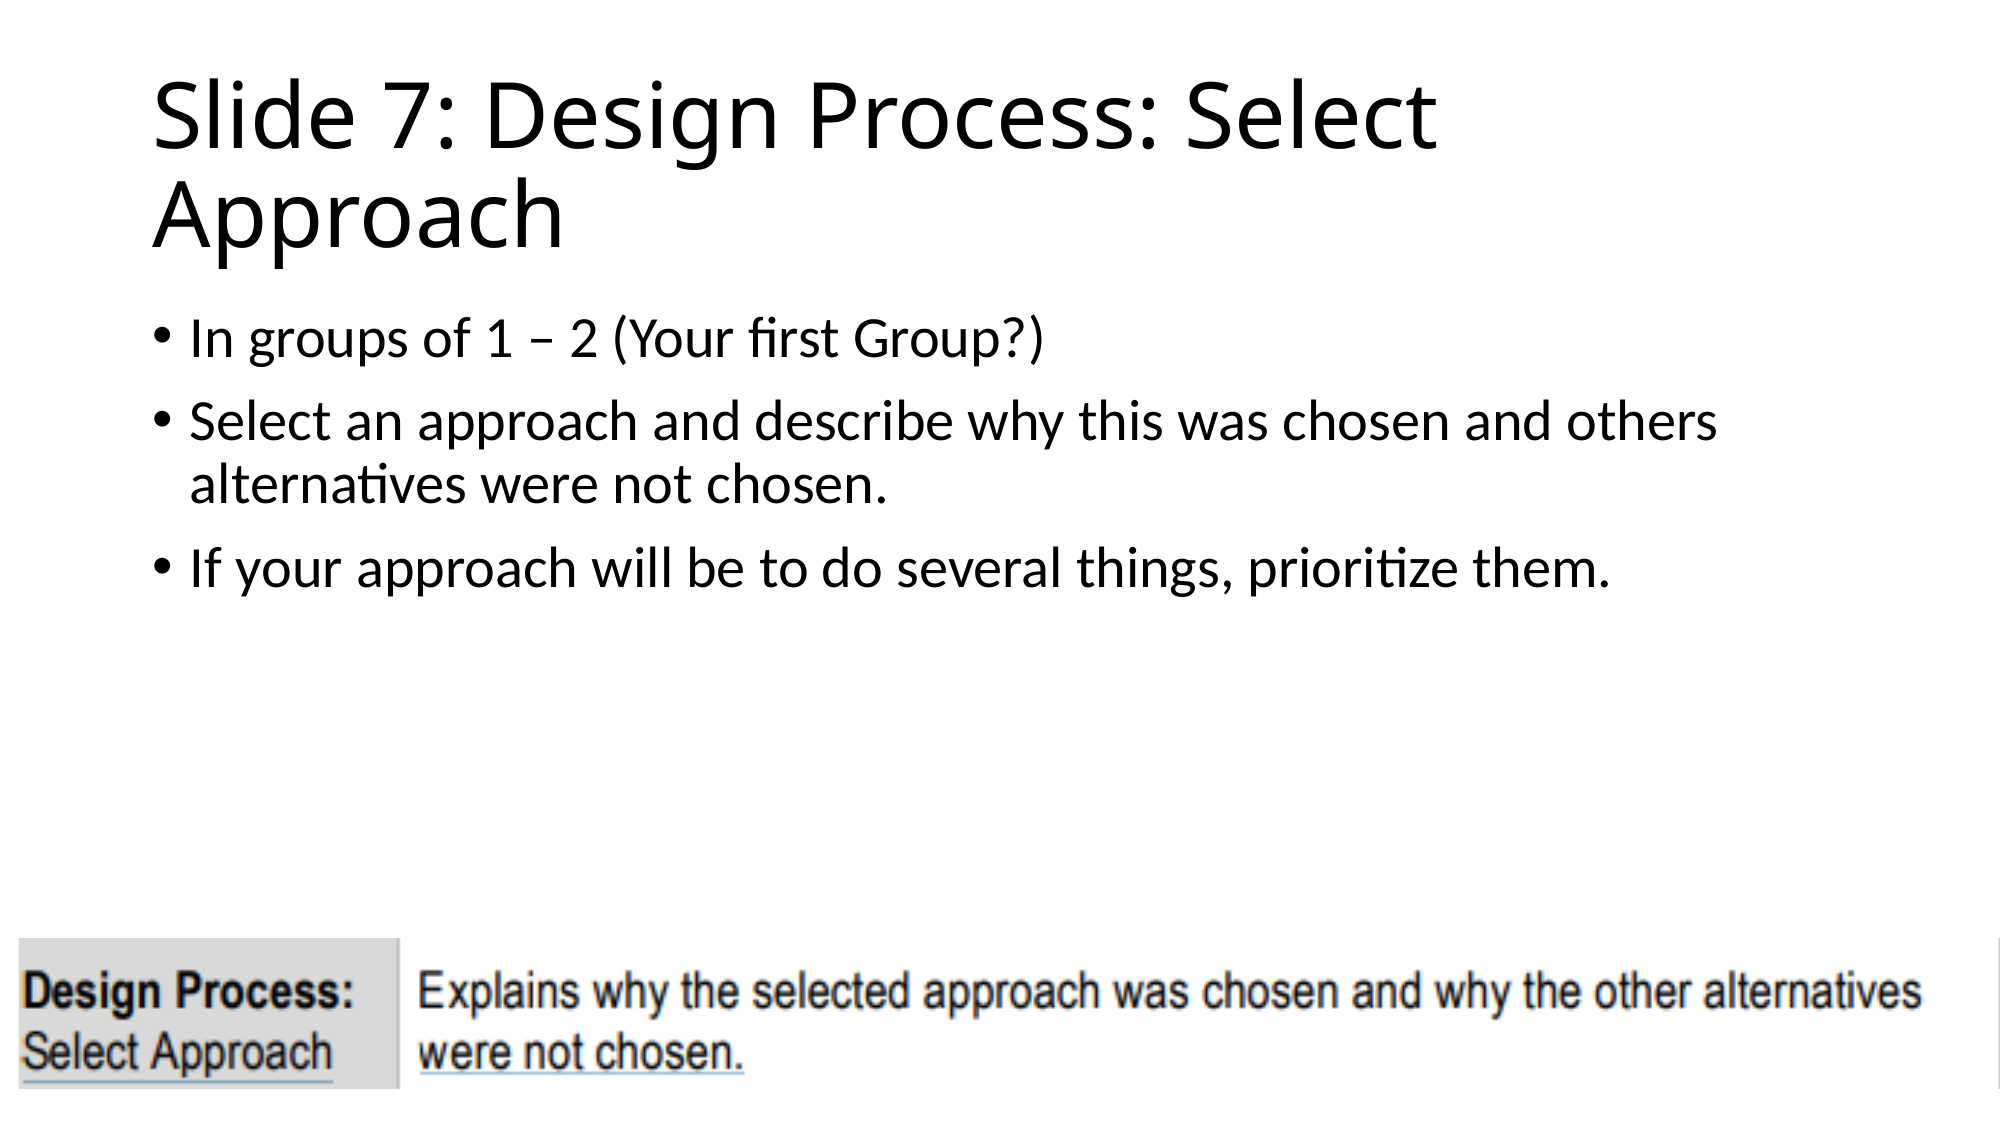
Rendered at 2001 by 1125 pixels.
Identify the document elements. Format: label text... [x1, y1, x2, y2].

picture [18, 938, 2000, 1089]
list In groups of 1 – 2 (Your first Group?) Select an approach and describe why this was chosen and others alternatives were not chosen. If your approach will be to do several things, prioritize them. [137, 299, 1863, 662]
title Slide 7: Design Process: Select Approach [137, 59, 1863, 278]
